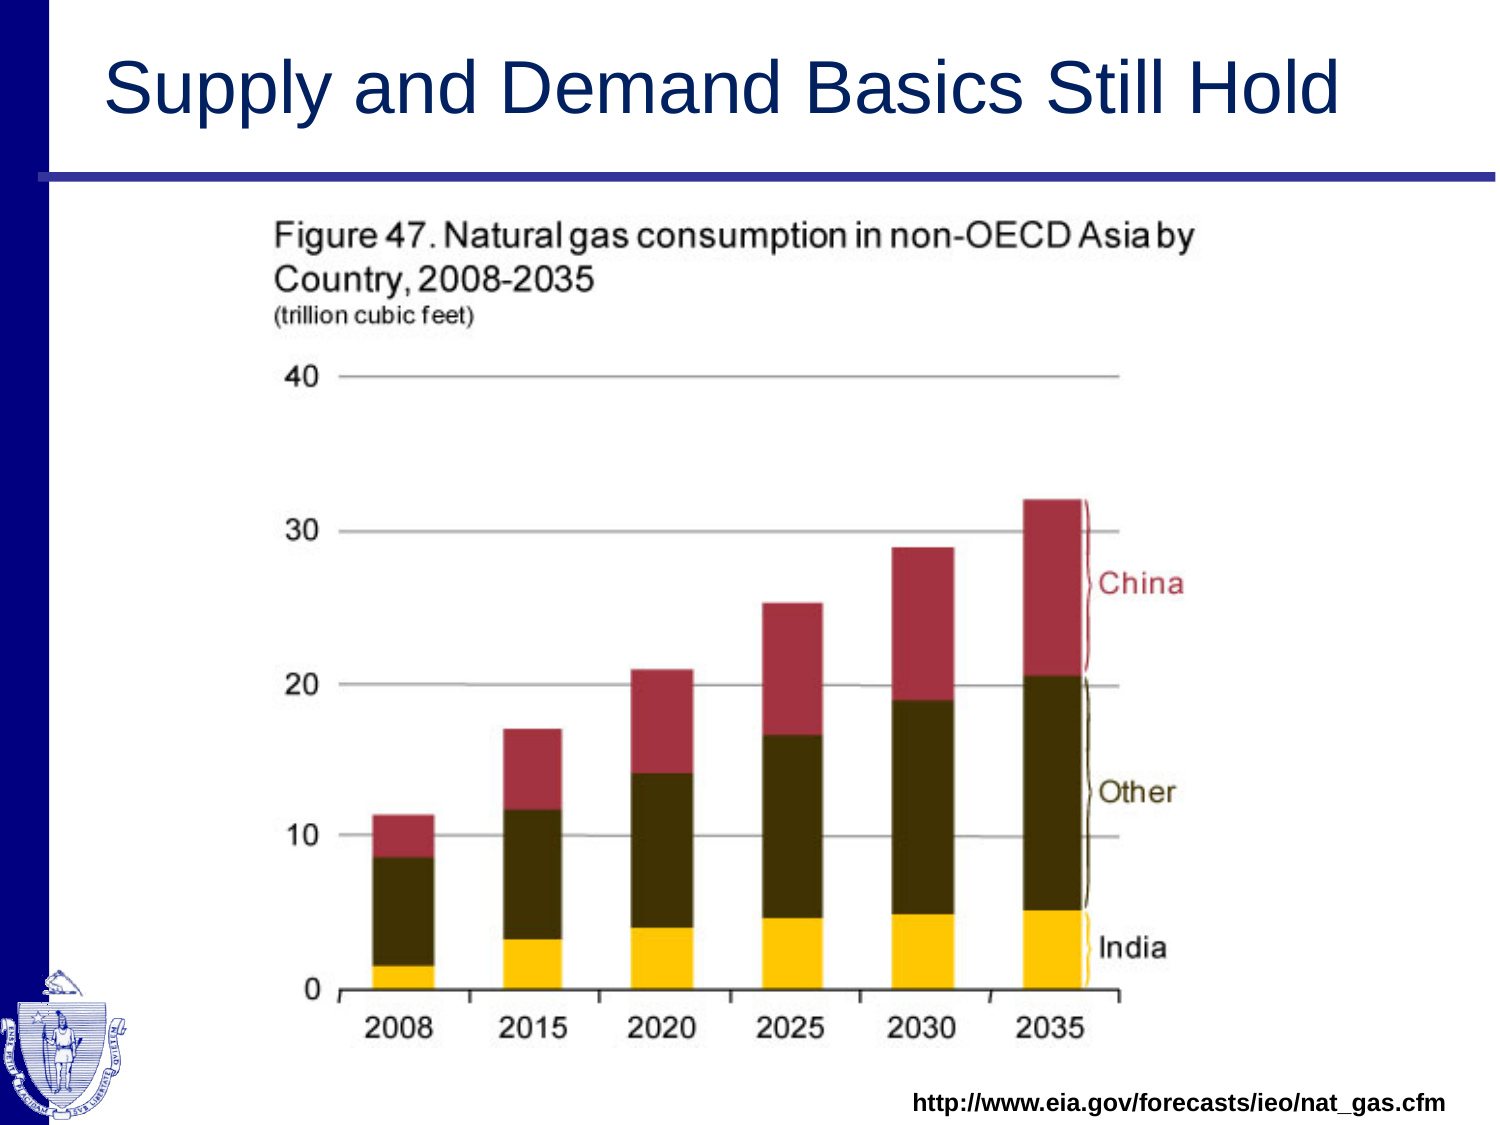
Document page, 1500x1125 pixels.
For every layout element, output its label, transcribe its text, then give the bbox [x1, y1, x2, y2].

title Supply and Demand Basics Still Hold [88, 0, 1464, 136]
text_box http://www.eia.gov/forecasts/ieo/nat_gas.cfm [897, 1079, 1500, 1125]
picture [258, 200, 1232, 1048]
picture [0, 967, 136, 1125]
